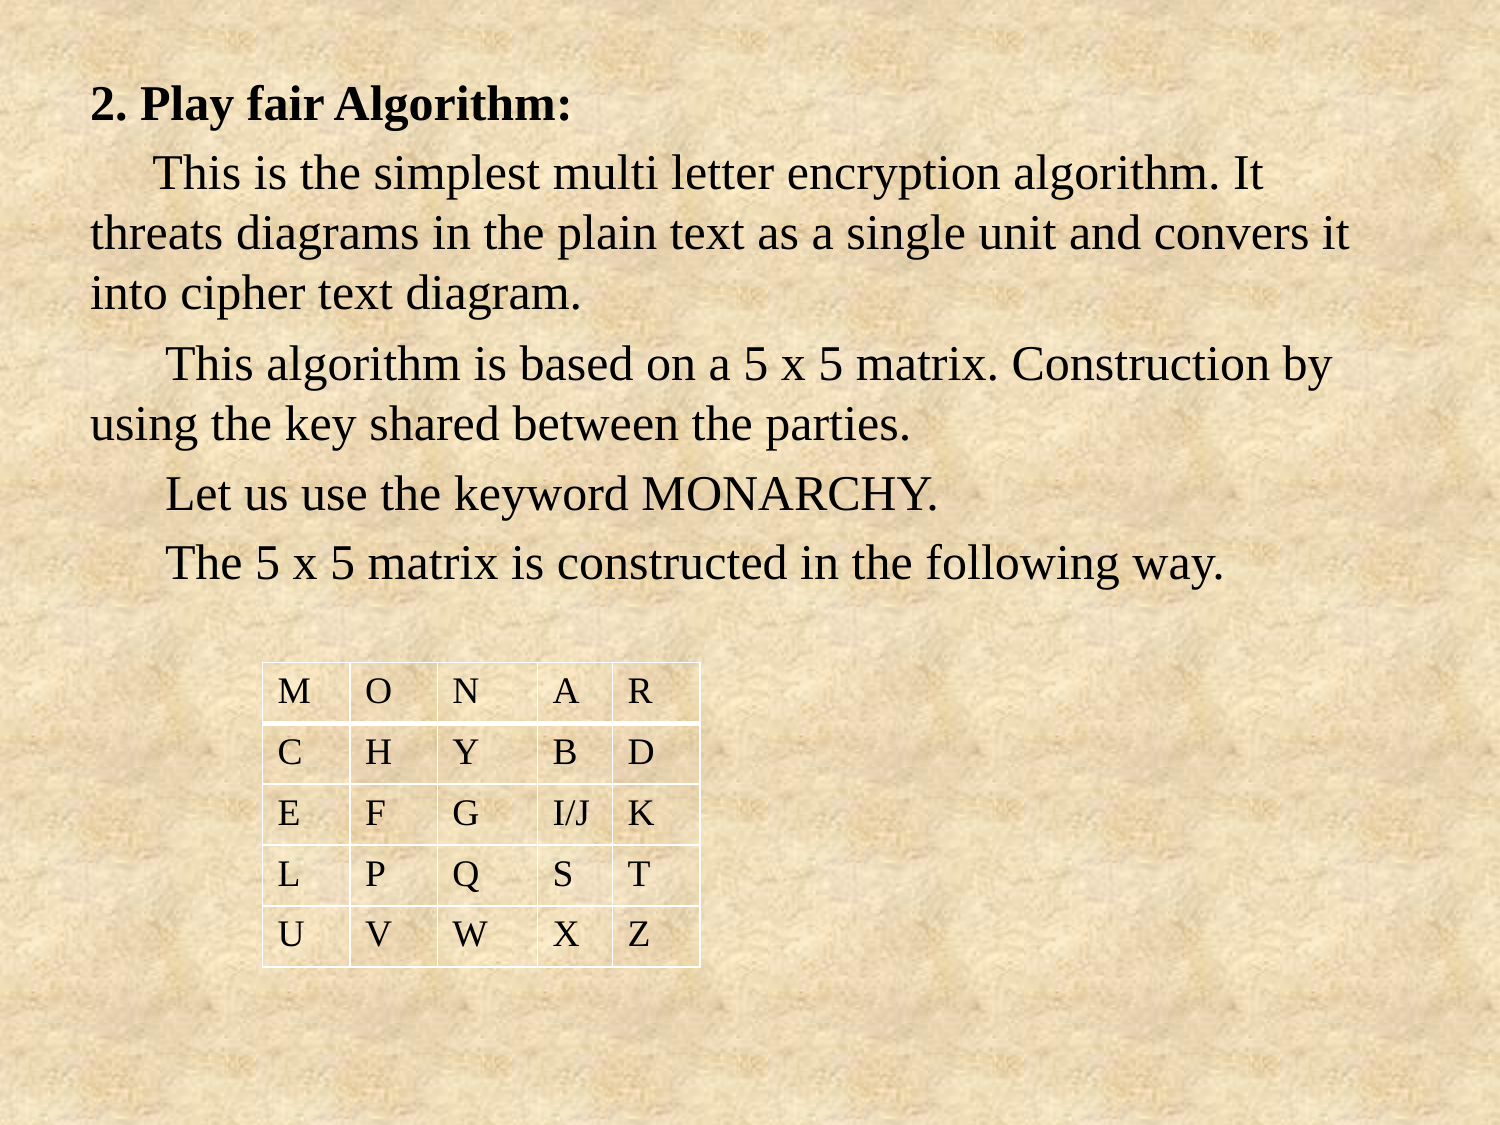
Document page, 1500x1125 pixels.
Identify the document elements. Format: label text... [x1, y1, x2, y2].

table_cell Y [438, 726, 537, 783]
table_cell P [351, 846, 437, 905]
table_cell U [263, 907, 349, 966]
table_cell D [613, 726, 699, 783]
table_cell E [263, 785, 349, 844]
table_header N [438, 663, 537, 721]
table_cell T [613, 846, 699, 905]
table_cell V [351, 907, 437, 966]
table_header O [351, 663, 437, 721]
table_header M [263, 663, 349, 721]
table_cell W [438, 907, 537, 966]
table_cell G [438, 785, 537, 844]
table_cell Q [438, 846, 537, 905]
table_cell Z [613, 907, 699, 966]
table_header R [613, 663, 699, 721]
table_cell F [351, 785, 437, 844]
table_cell L [263, 846, 349, 905]
table_cell B [538, 726, 612, 783]
table_cell K [613, 785, 699, 844]
table_cell X [538, 907, 612, 966]
table_cell H [351, 726, 437, 783]
table_header A [538, 663, 612, 721]
table_cell I/J [538, 785, 612, 844]
picture [0, 0, 1500, 1125]
list 2. Play fair Algorithm: This is the simplest multi letter encryption algorithm. It threats diagrams in the plain text as a single unit and convers it into cipher text diagram. This algorithm is based on a 5 x 5 matrix. Construction by using the key shared between the parties. Let us use the keyword MONARCHY. The 5 x 5 matrix is constructed in the following way. [75, 62, 1425, 1005]
table_cell C [263, 726, 349, 783]
table_cell S [538, 846, 612, 905]
